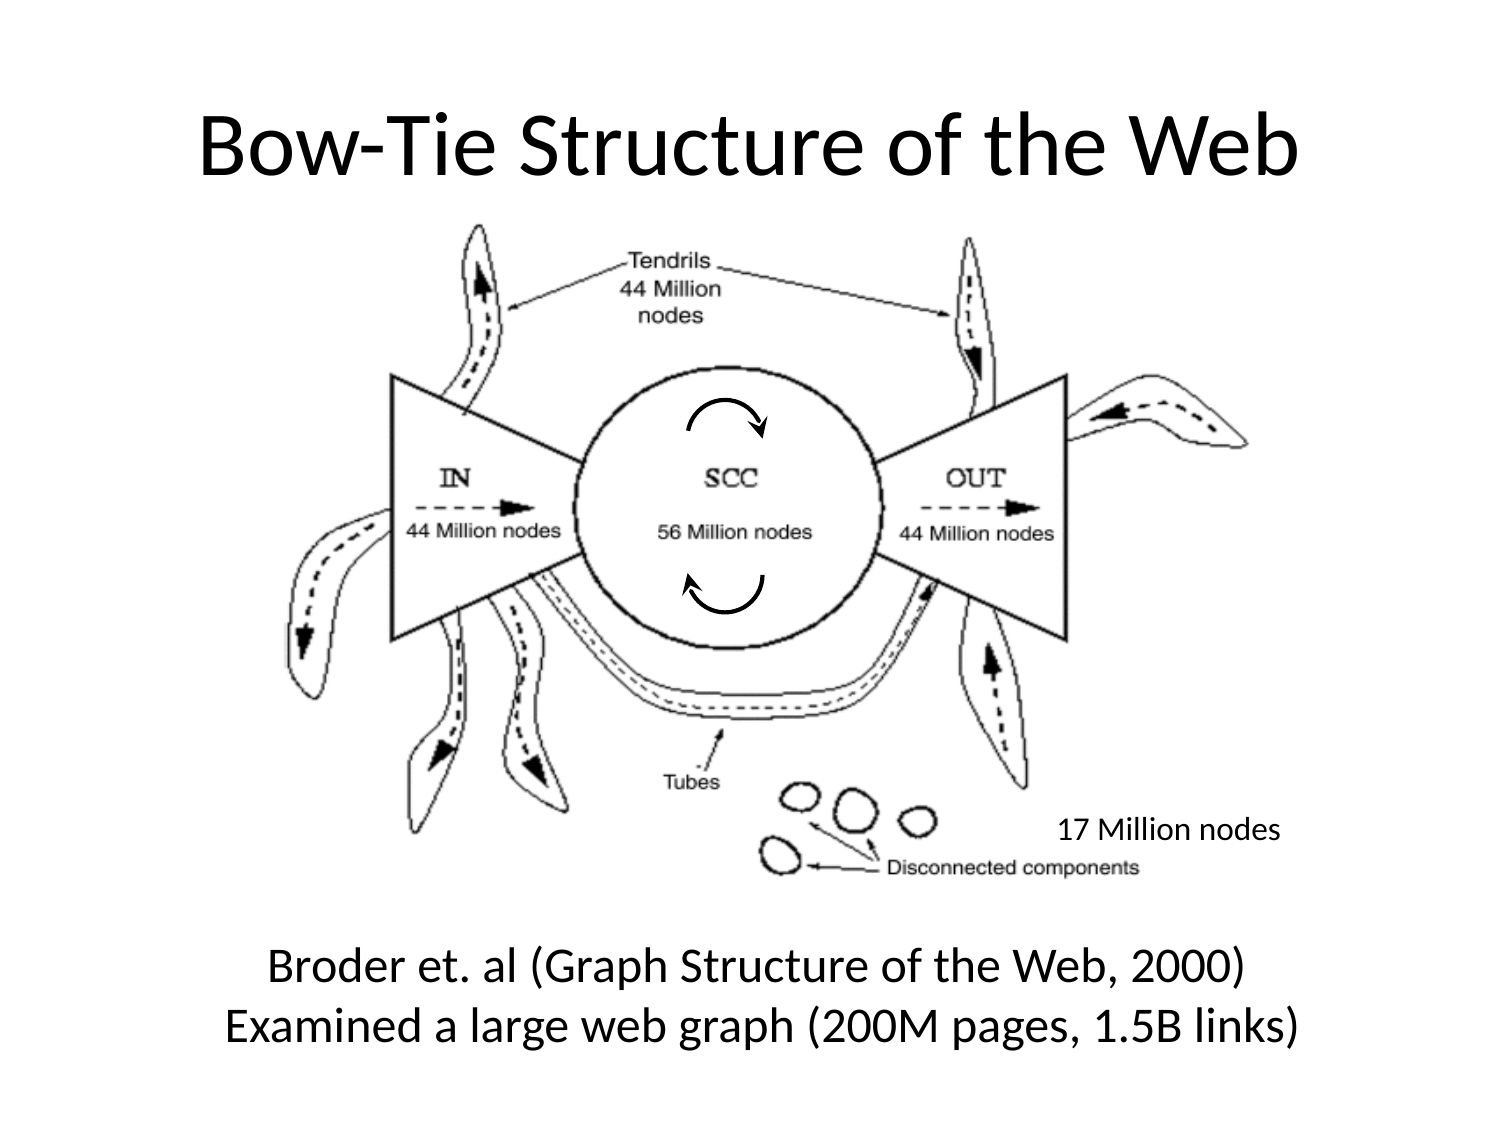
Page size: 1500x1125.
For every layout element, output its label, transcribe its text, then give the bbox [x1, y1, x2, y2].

title Bow-Tie Structure of the Web [75, 45, 1425, 233]
text_box 17 Million nodes [1266, 799, 1325, 855]
picture [237, 212, 1263, 888]
text_box Broder et. al (Graph Structure of the Web, 2000) Examined a large web graph (200M pages, 1.5B links) [137, 924, 1388, 1120]
